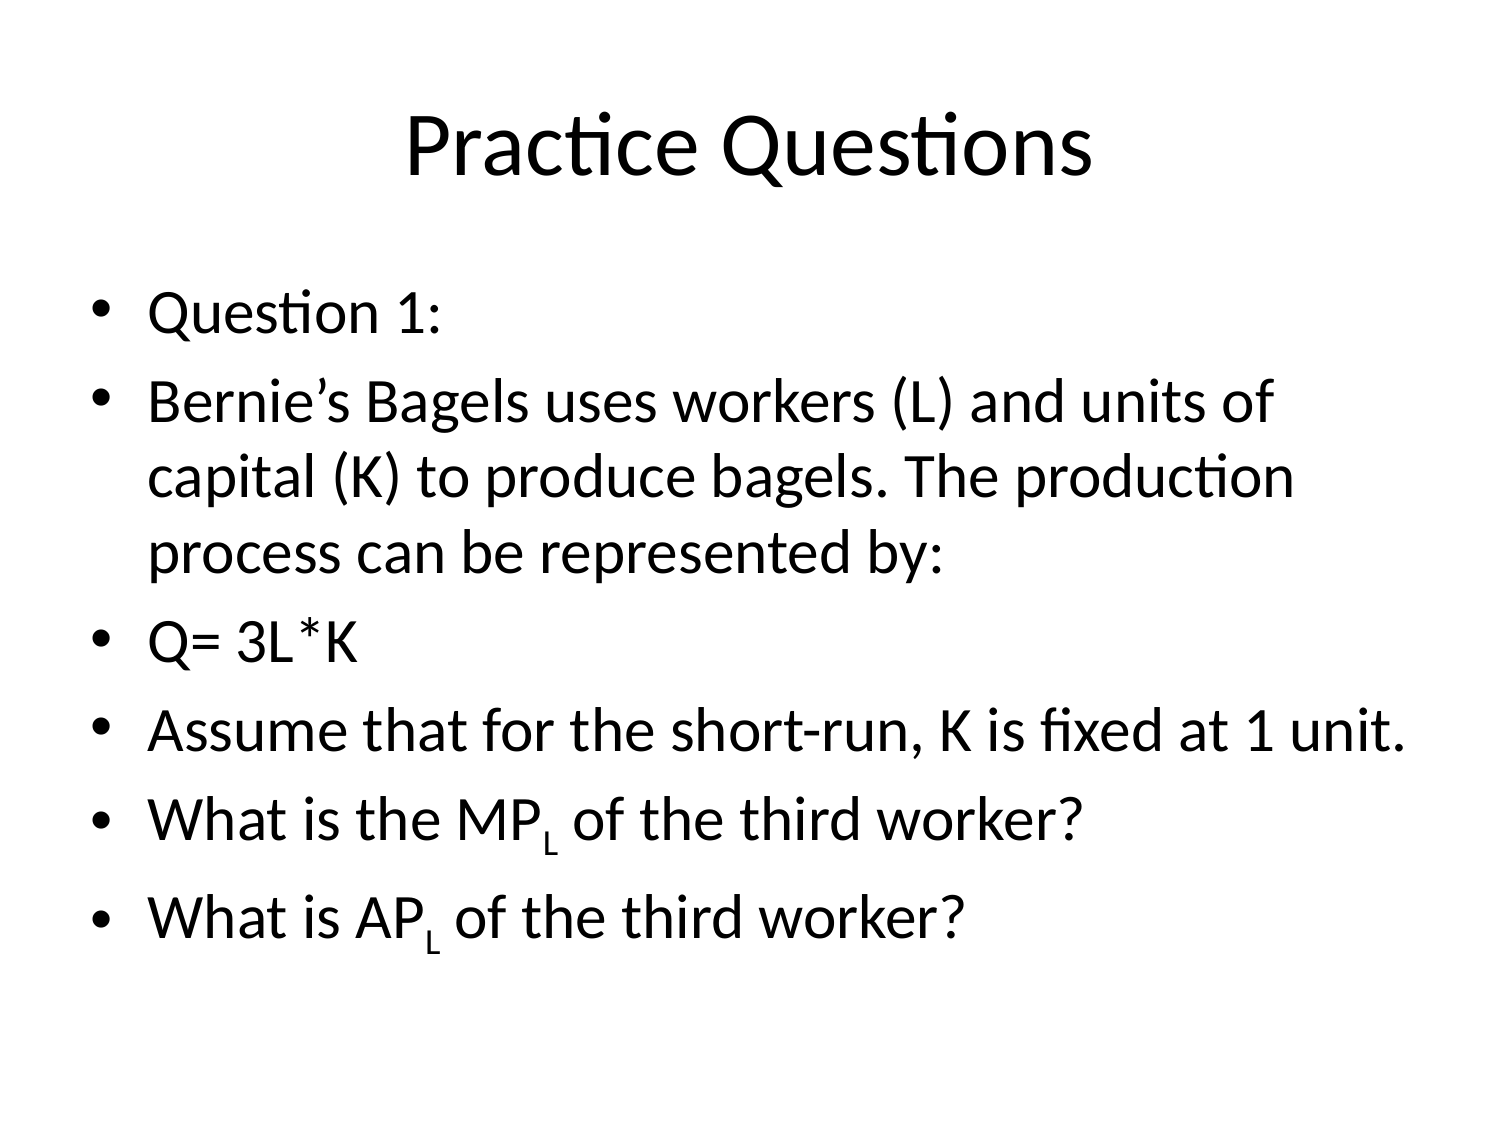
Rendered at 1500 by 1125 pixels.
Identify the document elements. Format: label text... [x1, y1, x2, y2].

list Question 1: Bernie’s Bagels uses workers (L) and units of capital (K) to produce bagels. The production process can be represented by: Q= 3L*K Assume that for the short-run, K is fixed at 1 unit. What is the MPL of the third worker? What is APL of the third worker? [75, 262, 1425, 1005]
title Practice Questions [75, 45, 1425, 233]
